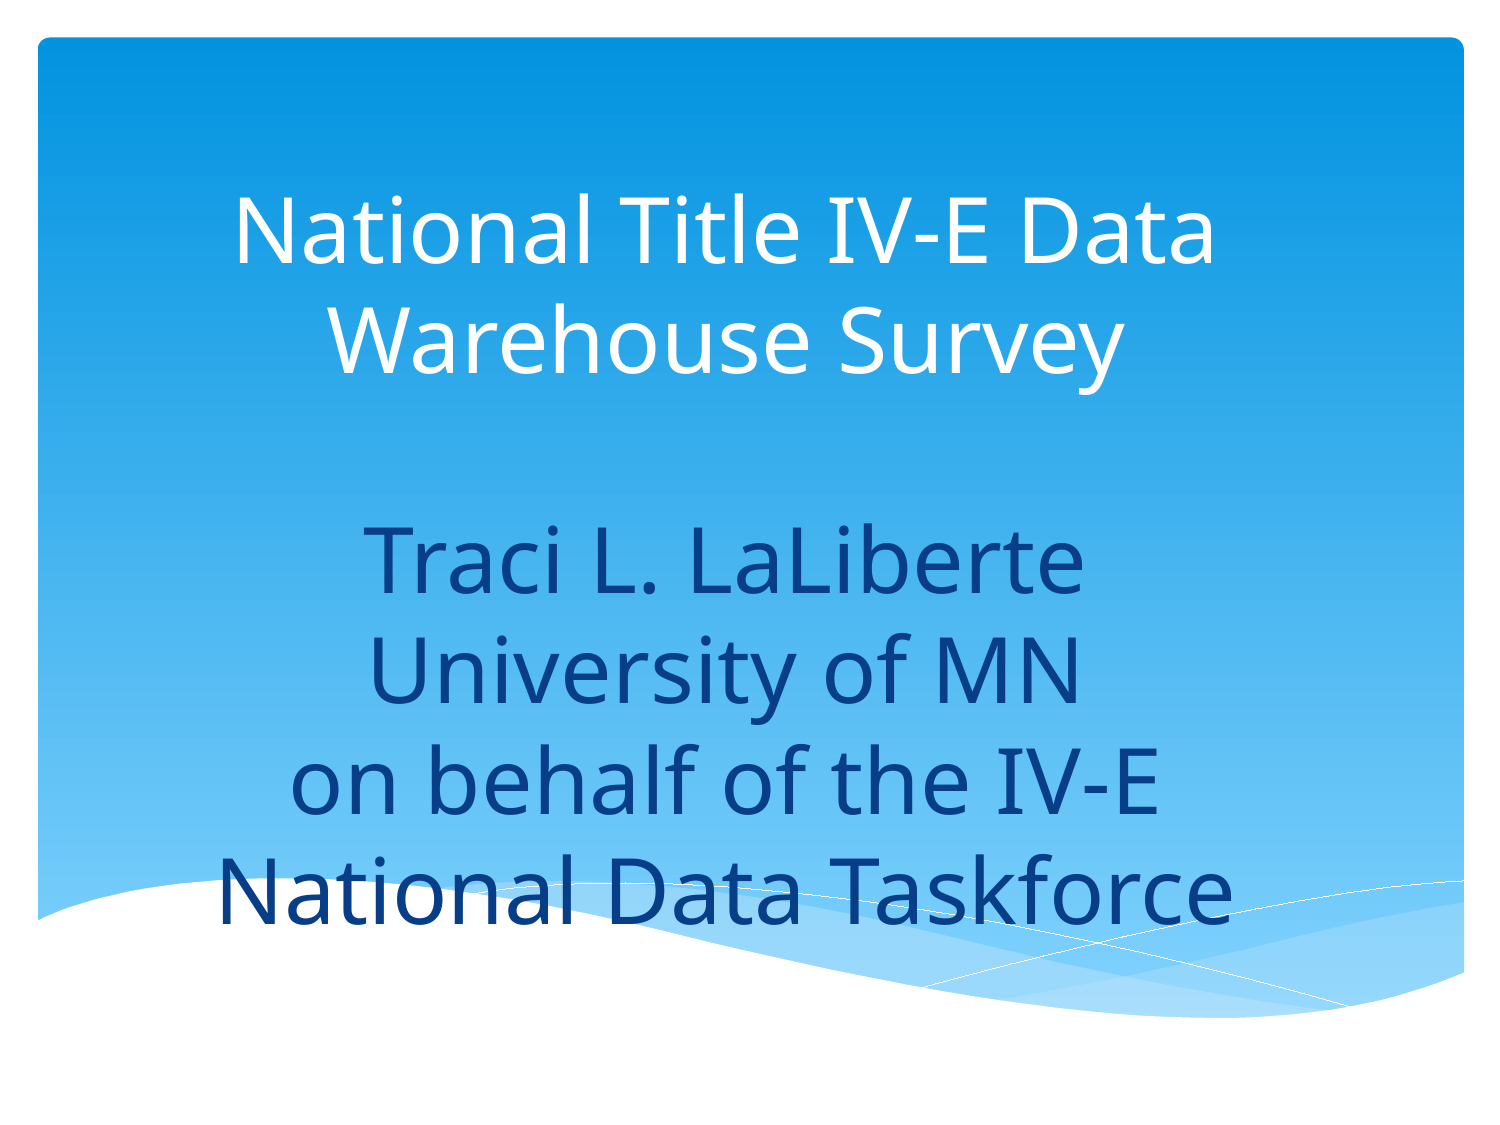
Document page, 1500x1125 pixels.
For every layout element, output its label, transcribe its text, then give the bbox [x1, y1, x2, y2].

title National Title IV-E Data Warehouse Survey Traci L. LaLiberte University of MN on behalf of the IV-E National Data Taskforce [137, 125, 1315, 950]
subtitle [225, 481, 1275, 1000]
